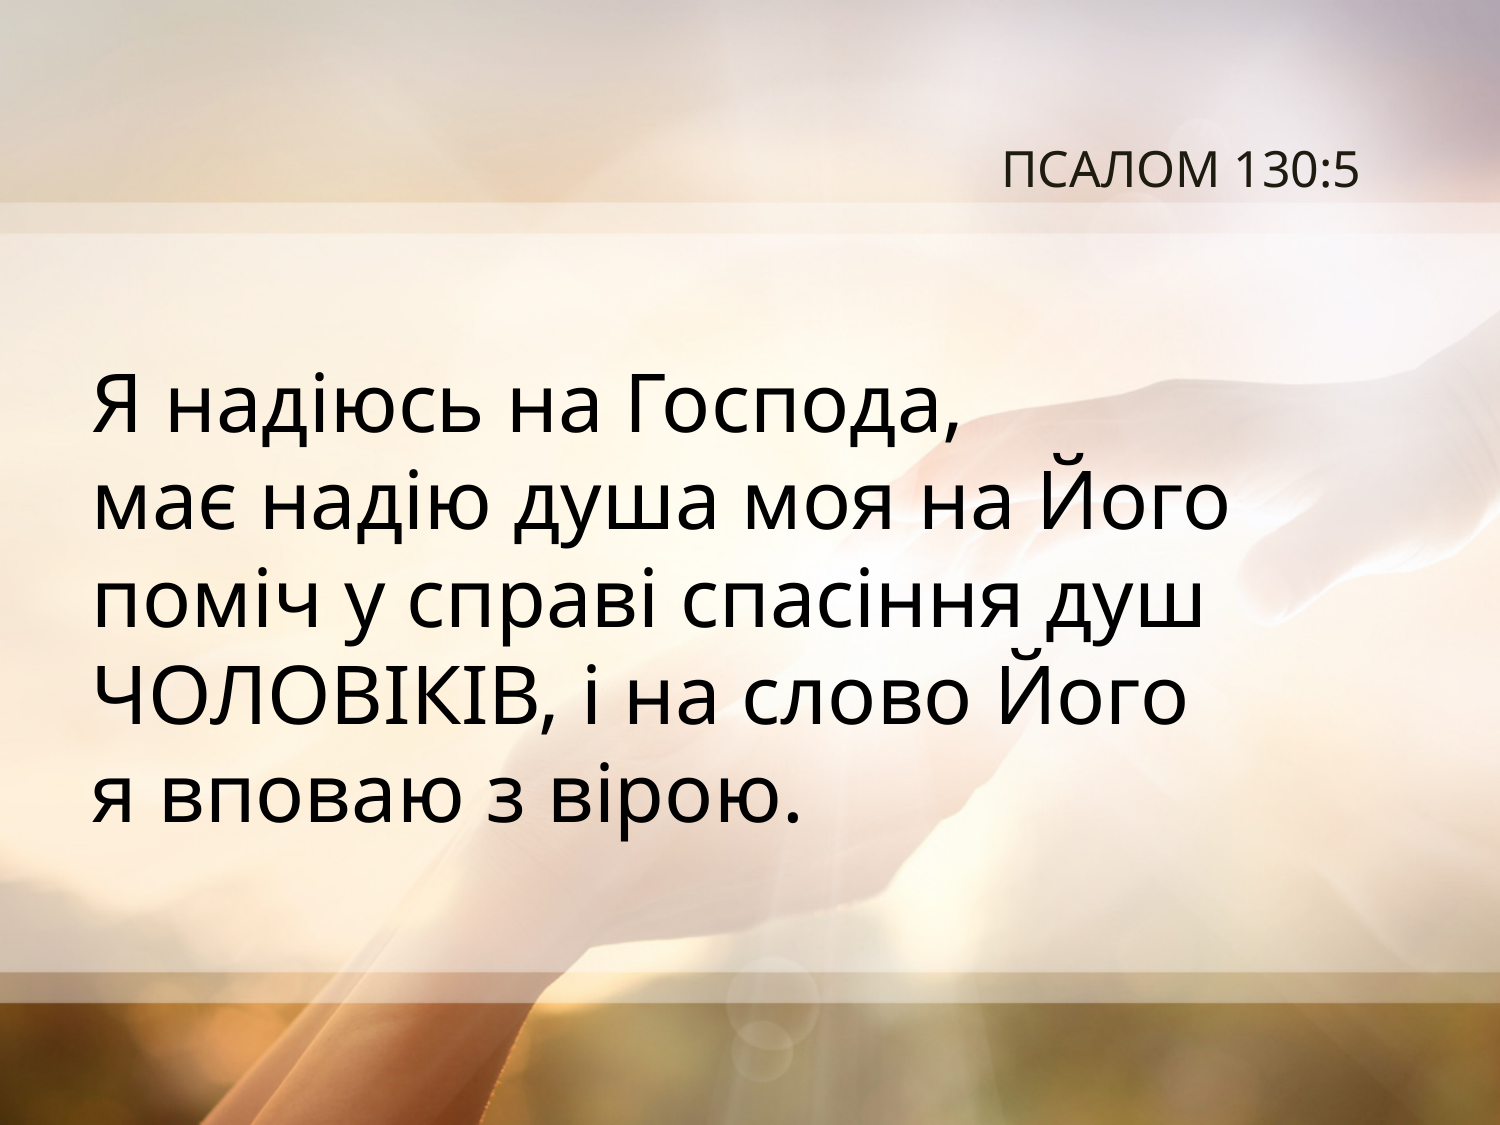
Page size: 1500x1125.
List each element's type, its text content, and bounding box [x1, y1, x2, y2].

title ПСАЛОМ 130:5 [986, 136, 1500, 206]
picture [0, 0, 1500, 1125]
text_box Я надіюсь на Господа, має надію душа моя на Його поміч у справі спасіння душ ЧОЛОВІКІВ, і на слово Його я вповаю з вірою. [76, 184, 1395, 846]
